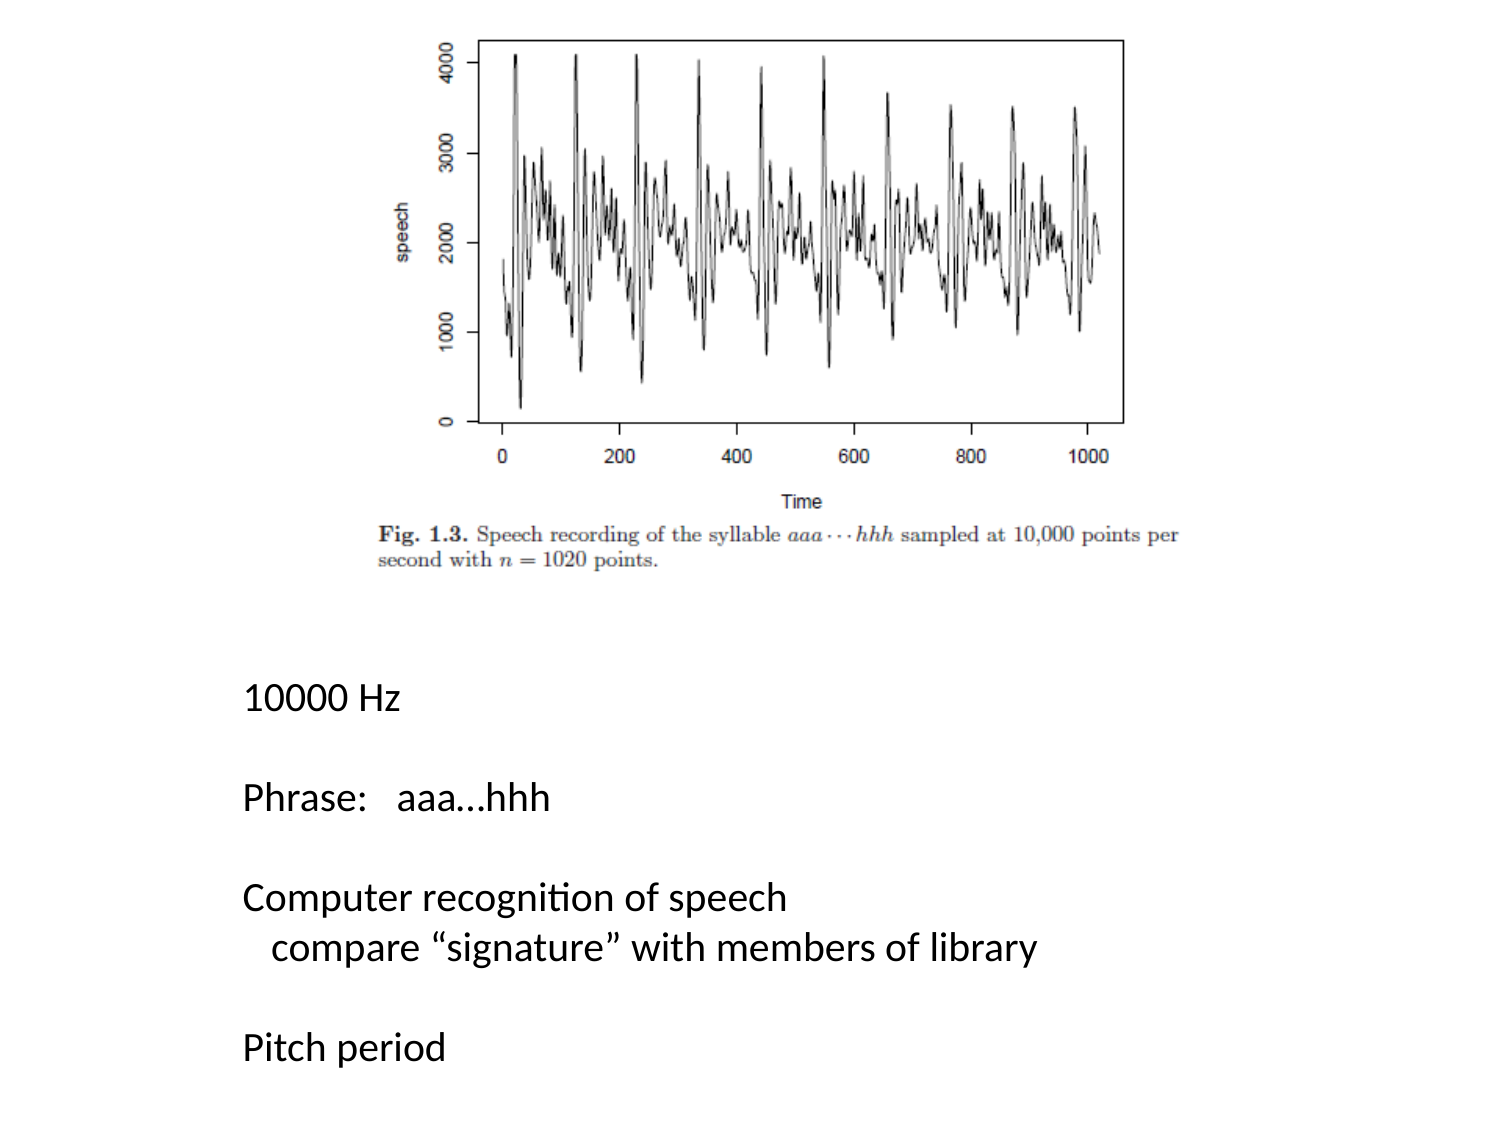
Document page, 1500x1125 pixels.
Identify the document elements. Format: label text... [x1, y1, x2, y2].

picture [353, 15, 1209, 584]
text_box 10000 Hz Phrase: aaa…hhh Computer recognition of speech compare “signature” with members of library Pitch period [228, 662, 1291, 1078]
